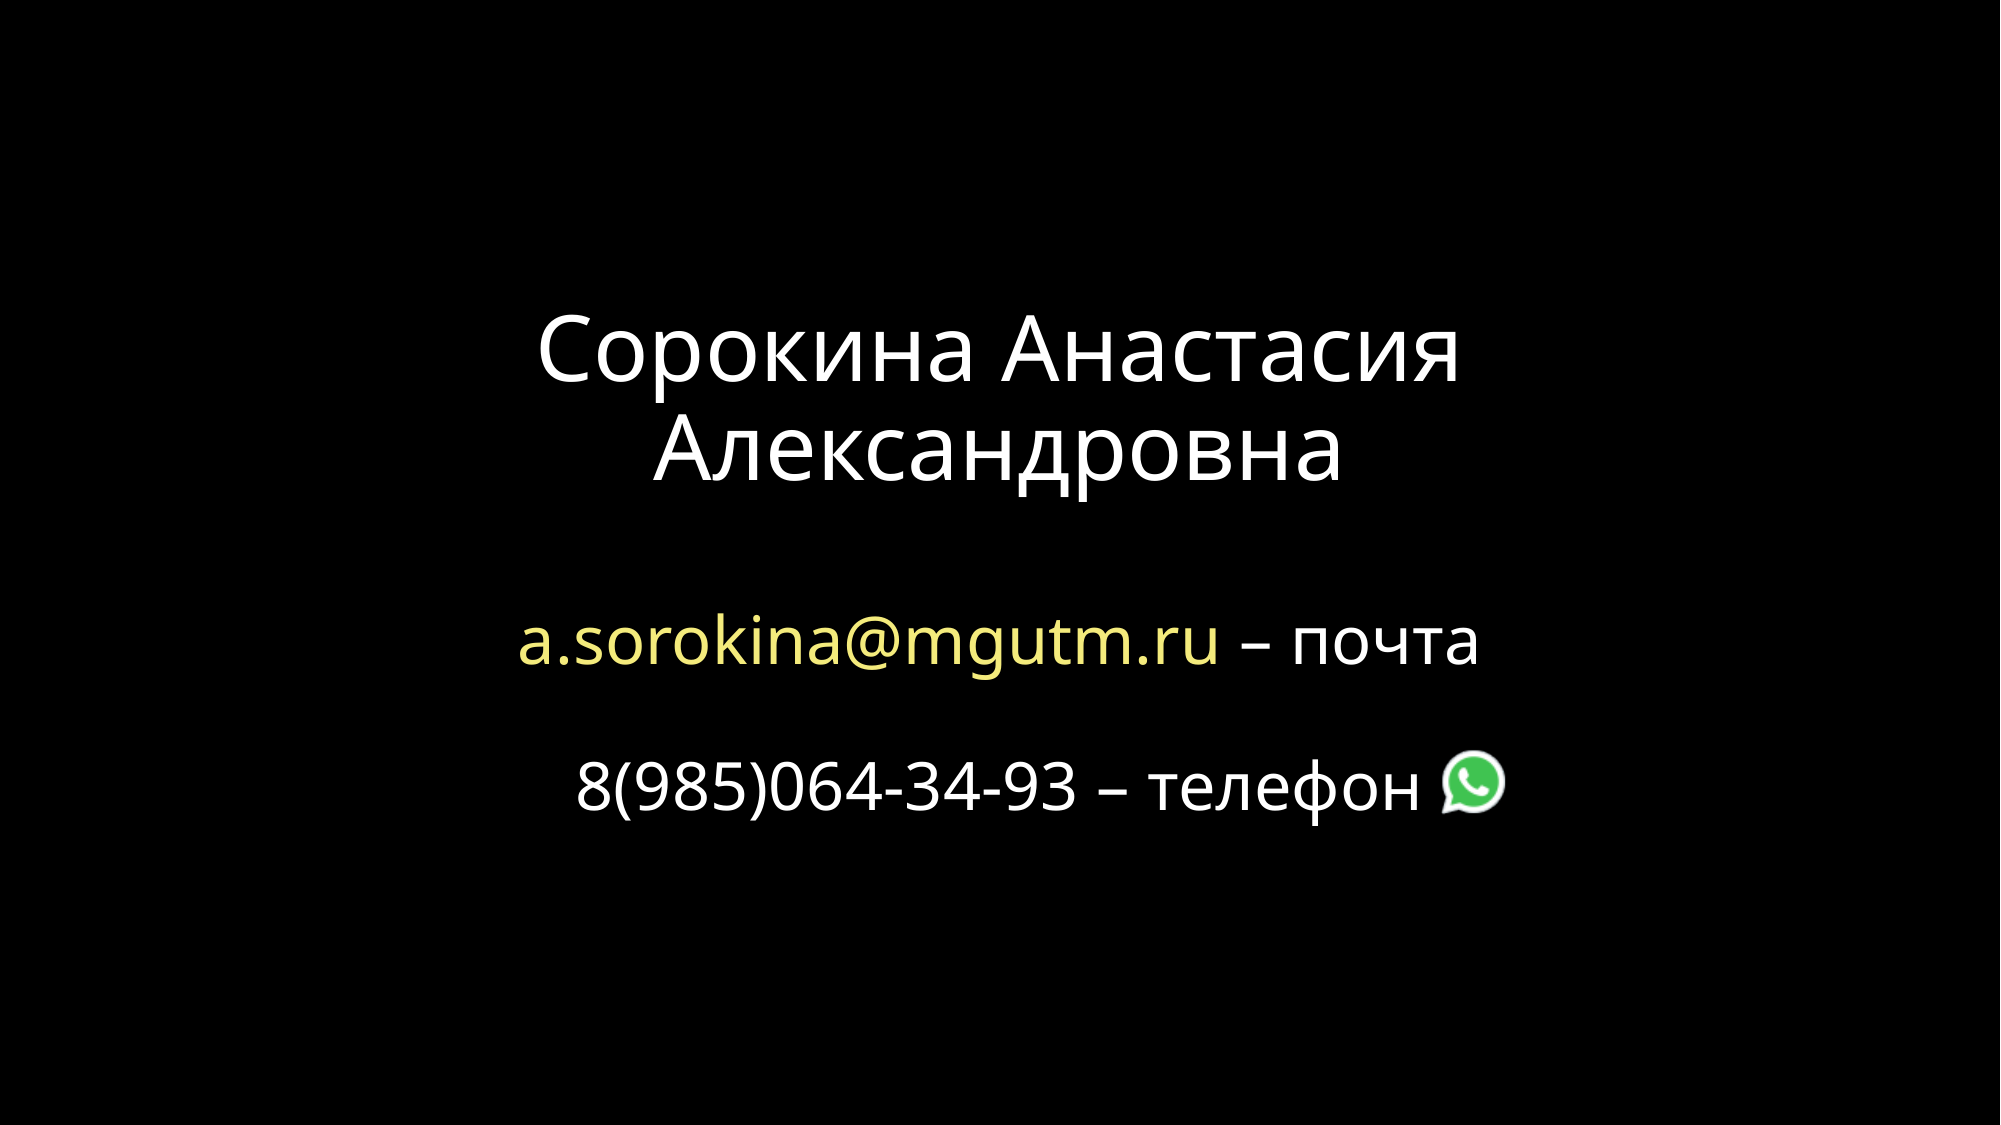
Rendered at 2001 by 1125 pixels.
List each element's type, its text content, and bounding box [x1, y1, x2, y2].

title Сорокина Анастасия Александровна a.sorokina@mgutm.ru – почта 8(985)064-34-93 – телефон [249, 184, 1750, 833]
picture [1436, 744, 1512, 820]
